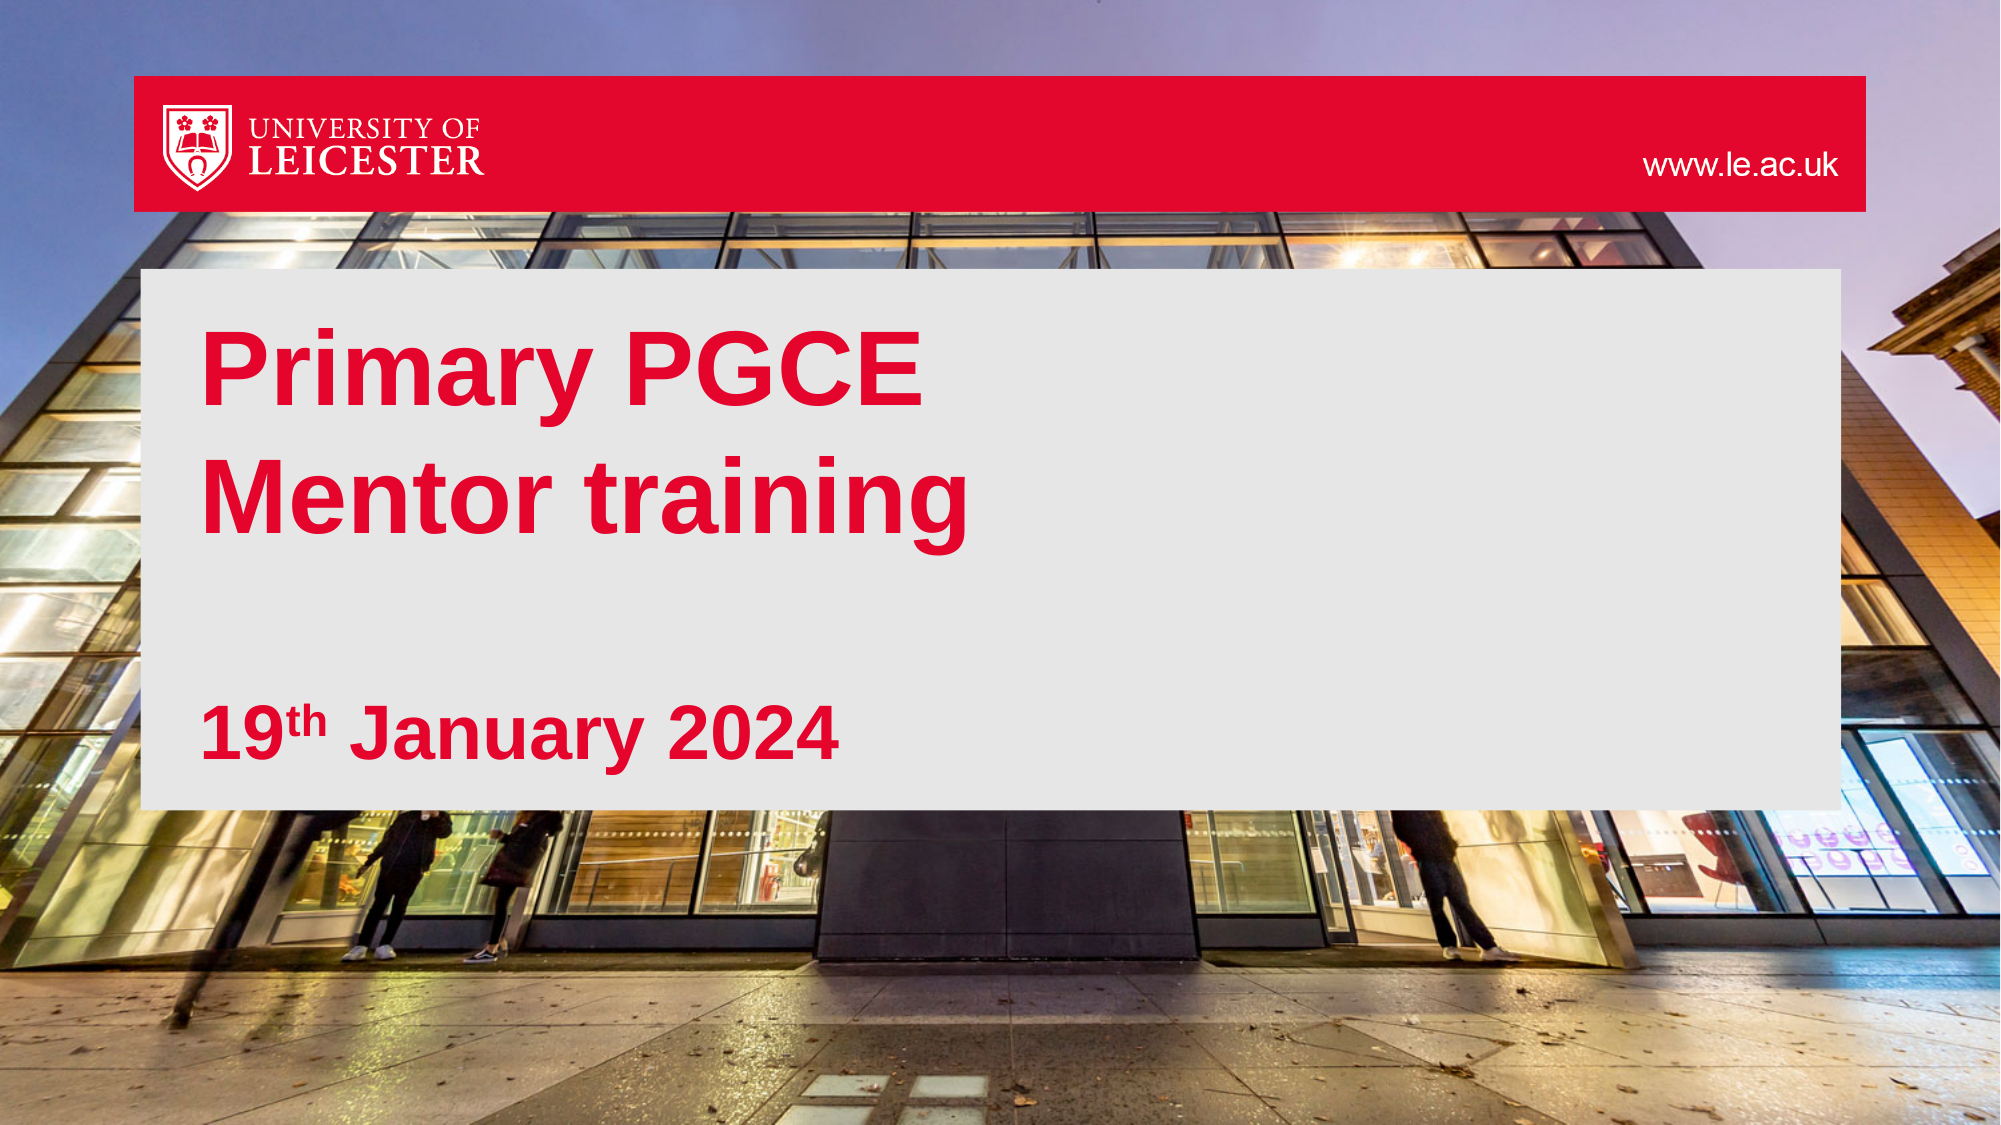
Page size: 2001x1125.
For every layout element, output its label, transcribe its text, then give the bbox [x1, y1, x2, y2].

title Primary PGCE Mentor training 19th January 2024 [140, 268, 1842, 811]
picture [0, 0, 2001, 1125]
